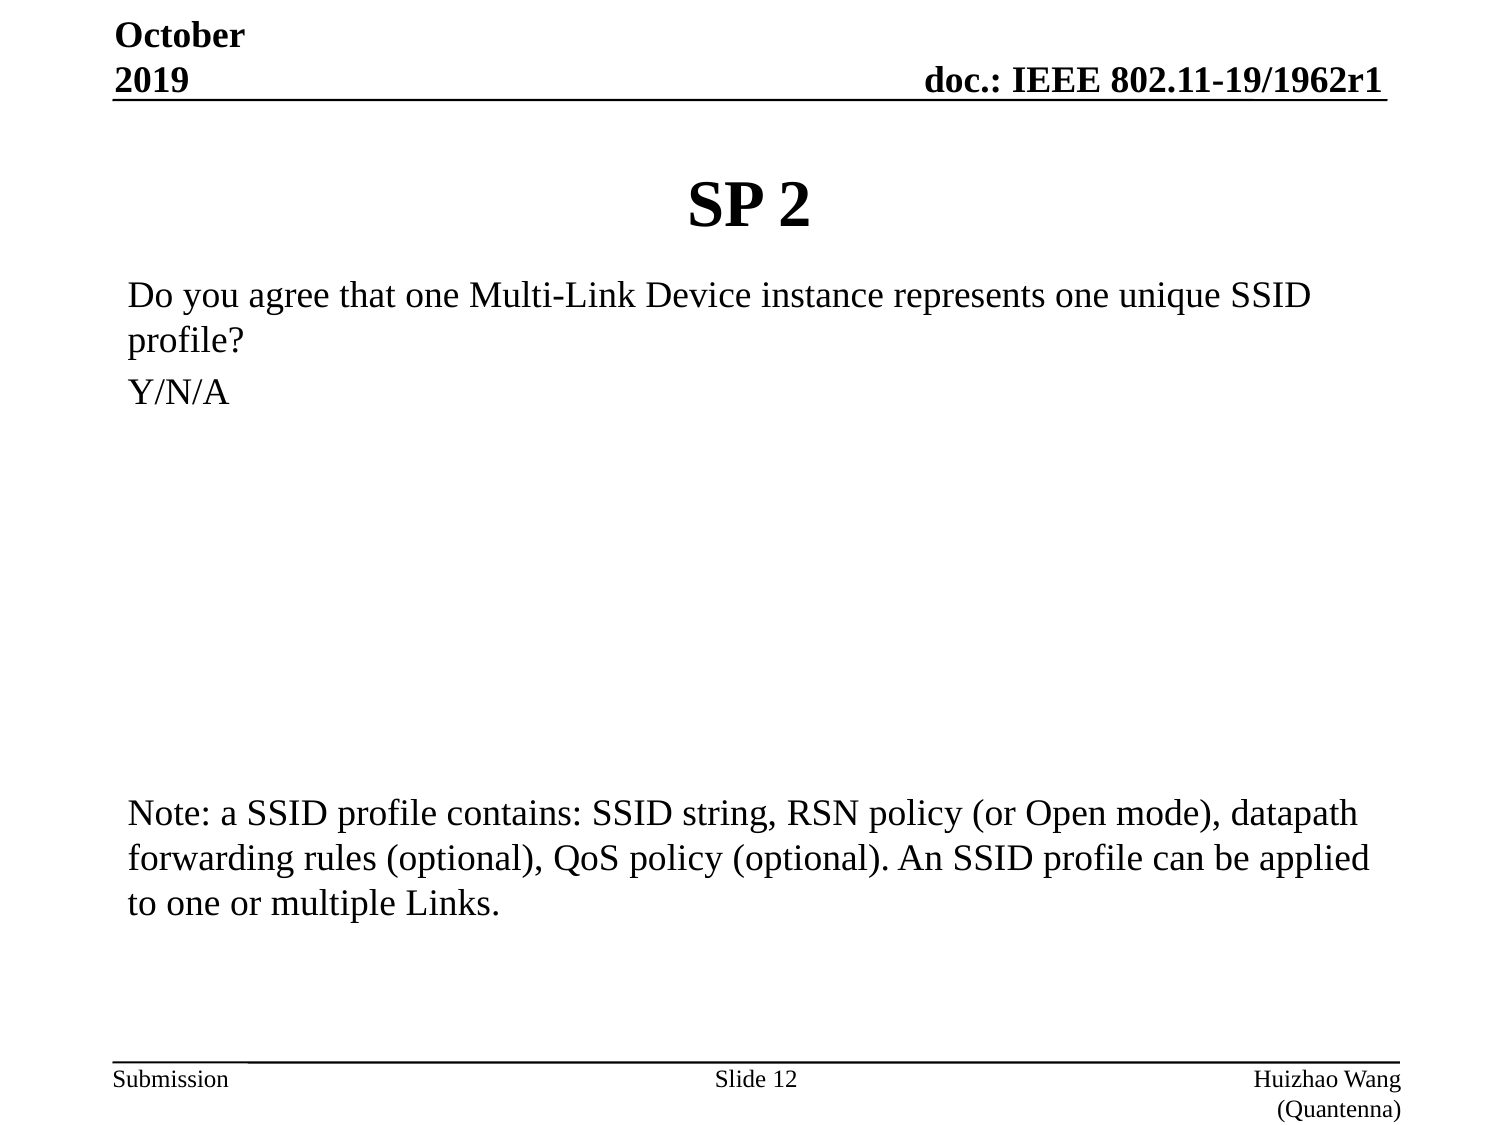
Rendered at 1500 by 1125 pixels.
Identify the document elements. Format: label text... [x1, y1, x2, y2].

slide_number Slide 12 [712, 1061, 800, 1093]
footer Huizhao Wang (Quantenna) [1170, 1061, 1402, 1093]
title SP 2 [112, 112, 1388, 262]
list Do you agree that one Multi-Link Device instance represents one unique SSID profile? Y/N/A Note: a SSID profile contains: SSID string, RSN policy (or Open mode), datapath forwarding rules (optional), QoS policy (optional). An SSID profile can be applied to one or multiple Links. [112, 262, 1388, 1001]
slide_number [114, 54, 270, 101]
